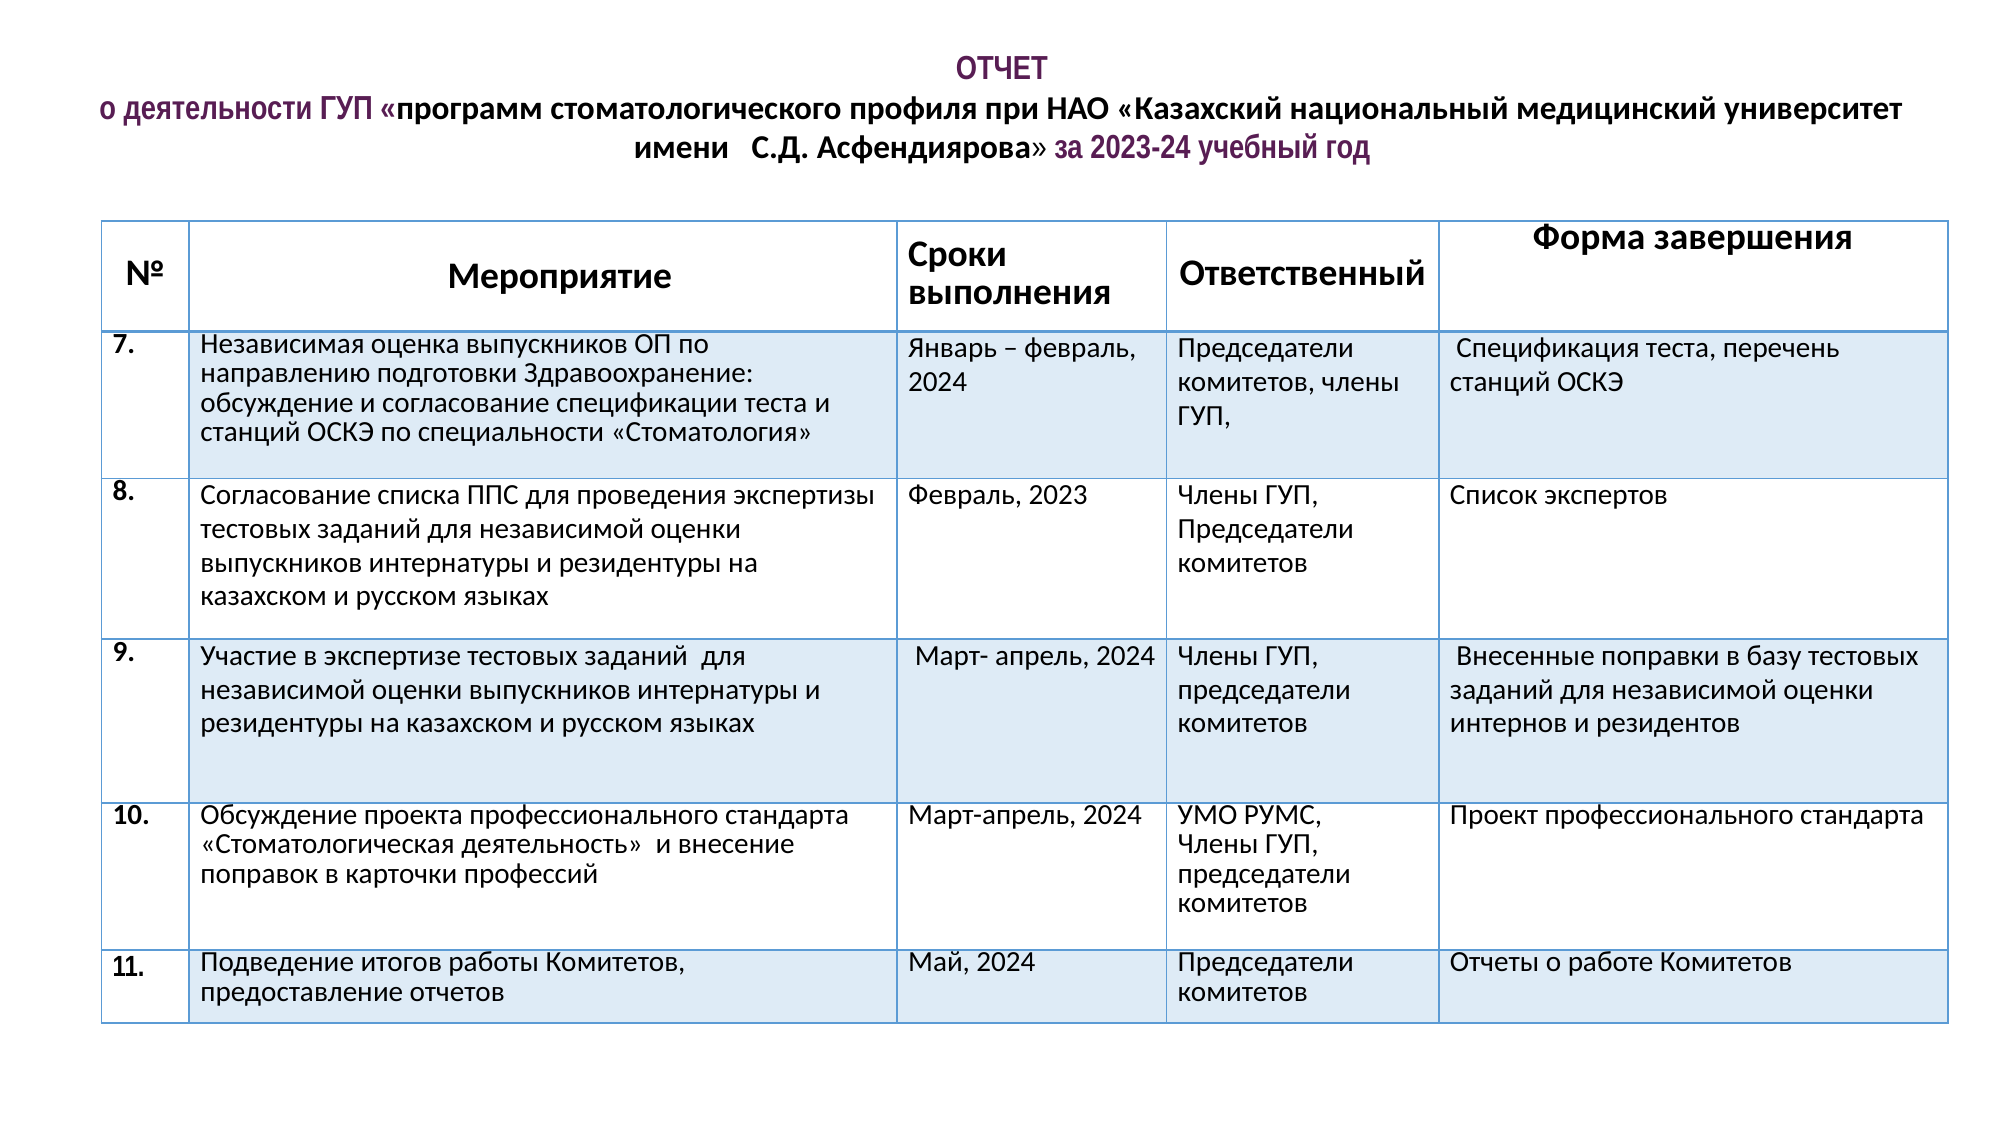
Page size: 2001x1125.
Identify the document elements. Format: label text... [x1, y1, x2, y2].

table_cell Март- апрель, 2024 [898, 640, 1166, 802]
table_cell Февраль, 2023 [898, 479, 1166, 638]
table_cell 10. [102, 804, 188, 949]
table_cell Согласование списка ППС для проведения экспертизы тестовых заданий для независимой оценки выпускников интернатуры и резидентуры на казахском и русском языках [190, 479, 896, 638]
table_cell Январь – февраль, 2024 [898, 333, 1166, 478]
table_cell Проект профессионального стандарта [1440, 804, 1947, 949]
table_header № [102, 222, 188, 330]
table_cell 11. [102, 951, 188, 1022]
table_cell Независимая оценка выпускников ОП по направлению подготовки Здравоохранение: обсуждение и согласование спецификации теста и станций ОСКЭ по специальности «Стоматология» [190, 333, 896, 478]
table_header Форма завершения [1440, 222, 1947, 330]
table_cell Председатели комитетов, члены ГУП, [1167, 333, 1438, 478]
table_header Ответственный [1167, 222, 1438, 330]
table_header Мероприятие [190, 222, 896, 330]
table_cell Отчеты о работе Комитетов [1440, 951, 1947, 1022]
table_cell 7. [102, 333, 188, 478]
table_cell Внесенные поправки в базу тестовых заданий для независимой оценки интернов и резидентов [1440, 640, 1947, 802]
table_cell Март-апрель, 2024 [898, 804, 1166, 949]
text_box ОТЧЕТ о деятельности ГУП «программ стоматологического профиля при НАО «Казахский национальный медицинский университет имени С.Д. Асфендиярова» за 2023-24 учебный год [33, 38, 1971, 173]
table_cell Участие в экспертизе тестовых заданий для независимой оценки выпускников интернатуры и резидентуры на казахском и русском языках [190, 640, 896, 802]
table_cell 8. [102, 479, 188, 638]
table_cell Члены ГУП, Председатели комитетов [1167, 479, 1438, 638]
table_cell Председатели комитетов [1167, 951, 1438, 1022]
table_cell 9. [102, 640, 188, 802]
table_cell Спецификация теста, перечень станций ОСКЭ [1440, 333, 1947, 478]
table_header Сроки выполнения [898, 222, 1166, 330]
table_cell Обсуждение проекта профессионального стандарта «Стоматологическая деятельность» и внесение поправок в карточки профессий [190, 804, 896, 949]
table_cell Список экспертов [1440, 479, 1947, 638]
table_cell УМО РУМС, Члены ГУП, председатели комитетов [1167, 804, 1438, 949]
table_cell Подведение итогов работы Комитетов, предоставление отчетов [190, 951, 896, 1022]
table_cell Май, 2024 [898, 951, 1166, 1022]
table_cell Члены ГУП, председатели комитетов [1167, 640, 1438, 802]
